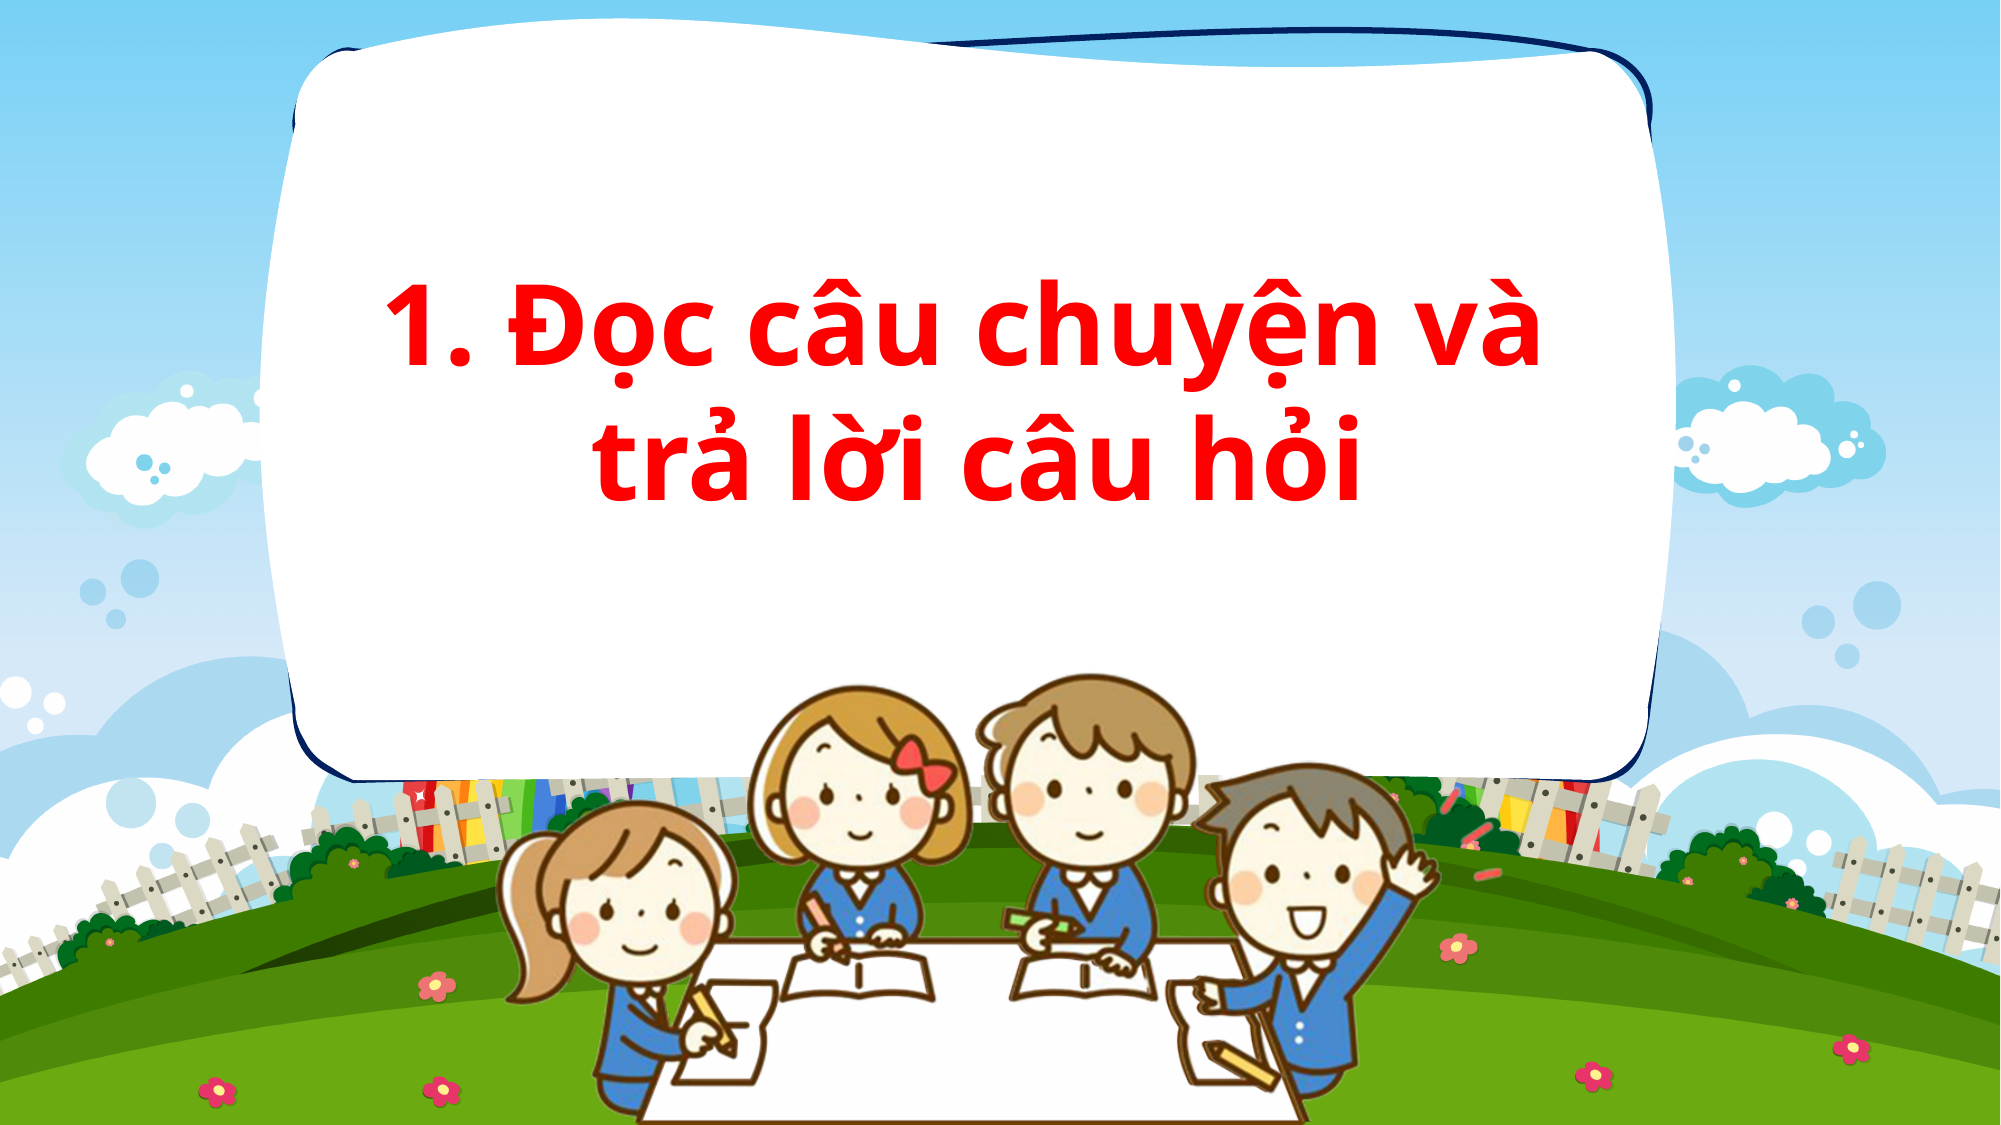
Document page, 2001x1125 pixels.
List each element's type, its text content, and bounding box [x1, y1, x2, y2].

picture [0, 0, 2001, 1125]
text_box 1. Đọc câu chuyện và trả lời câu hỏi [288, 245, 1669, 531]
text_box [259, 18, 1676, 781]
